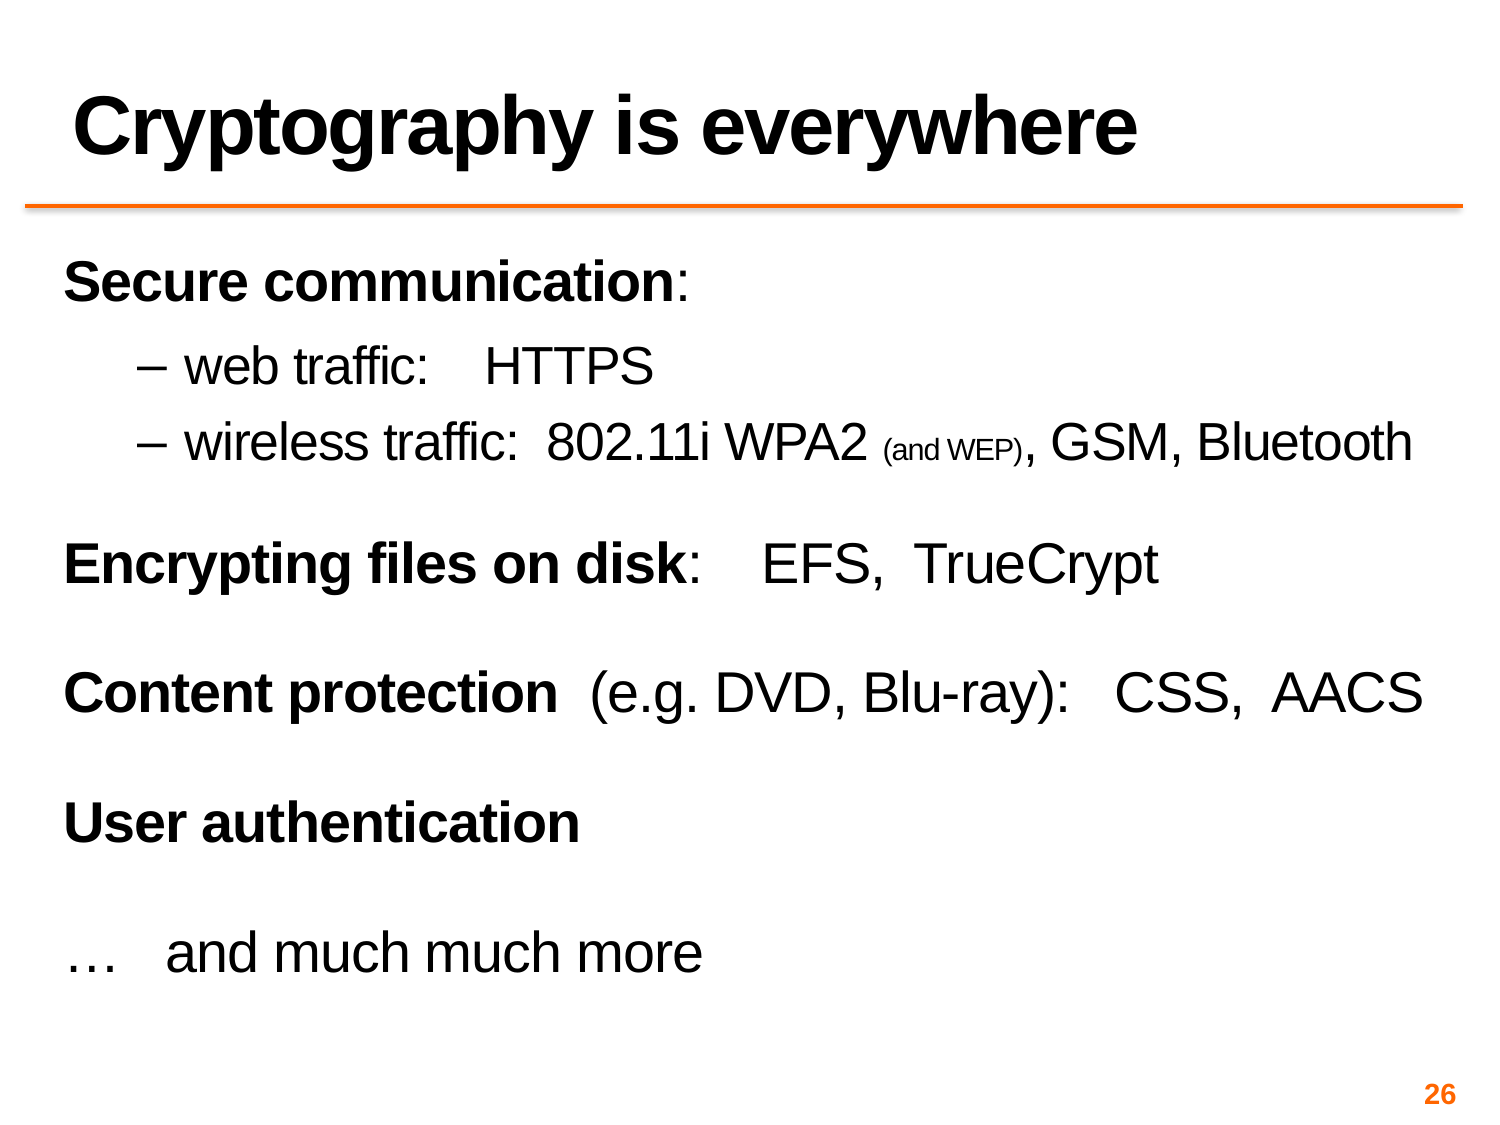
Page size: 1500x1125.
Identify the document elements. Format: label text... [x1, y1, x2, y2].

list Secure communication: web traffic: HTTPS wireless traffic: 802.11i WPA2 (and WEP), GSM, Bluetooth Encrypting files on disk: EFS, TrueCrypt Content protection (e.g. DVD, Blu-ray): CSS, AACS User authentication … and much much more [57, 237, 1463, 1060]
slide_number 26 [1112, 1074, 1463, 1110]
title Cryptography is everywhere [57, 2, 1463, 178]
